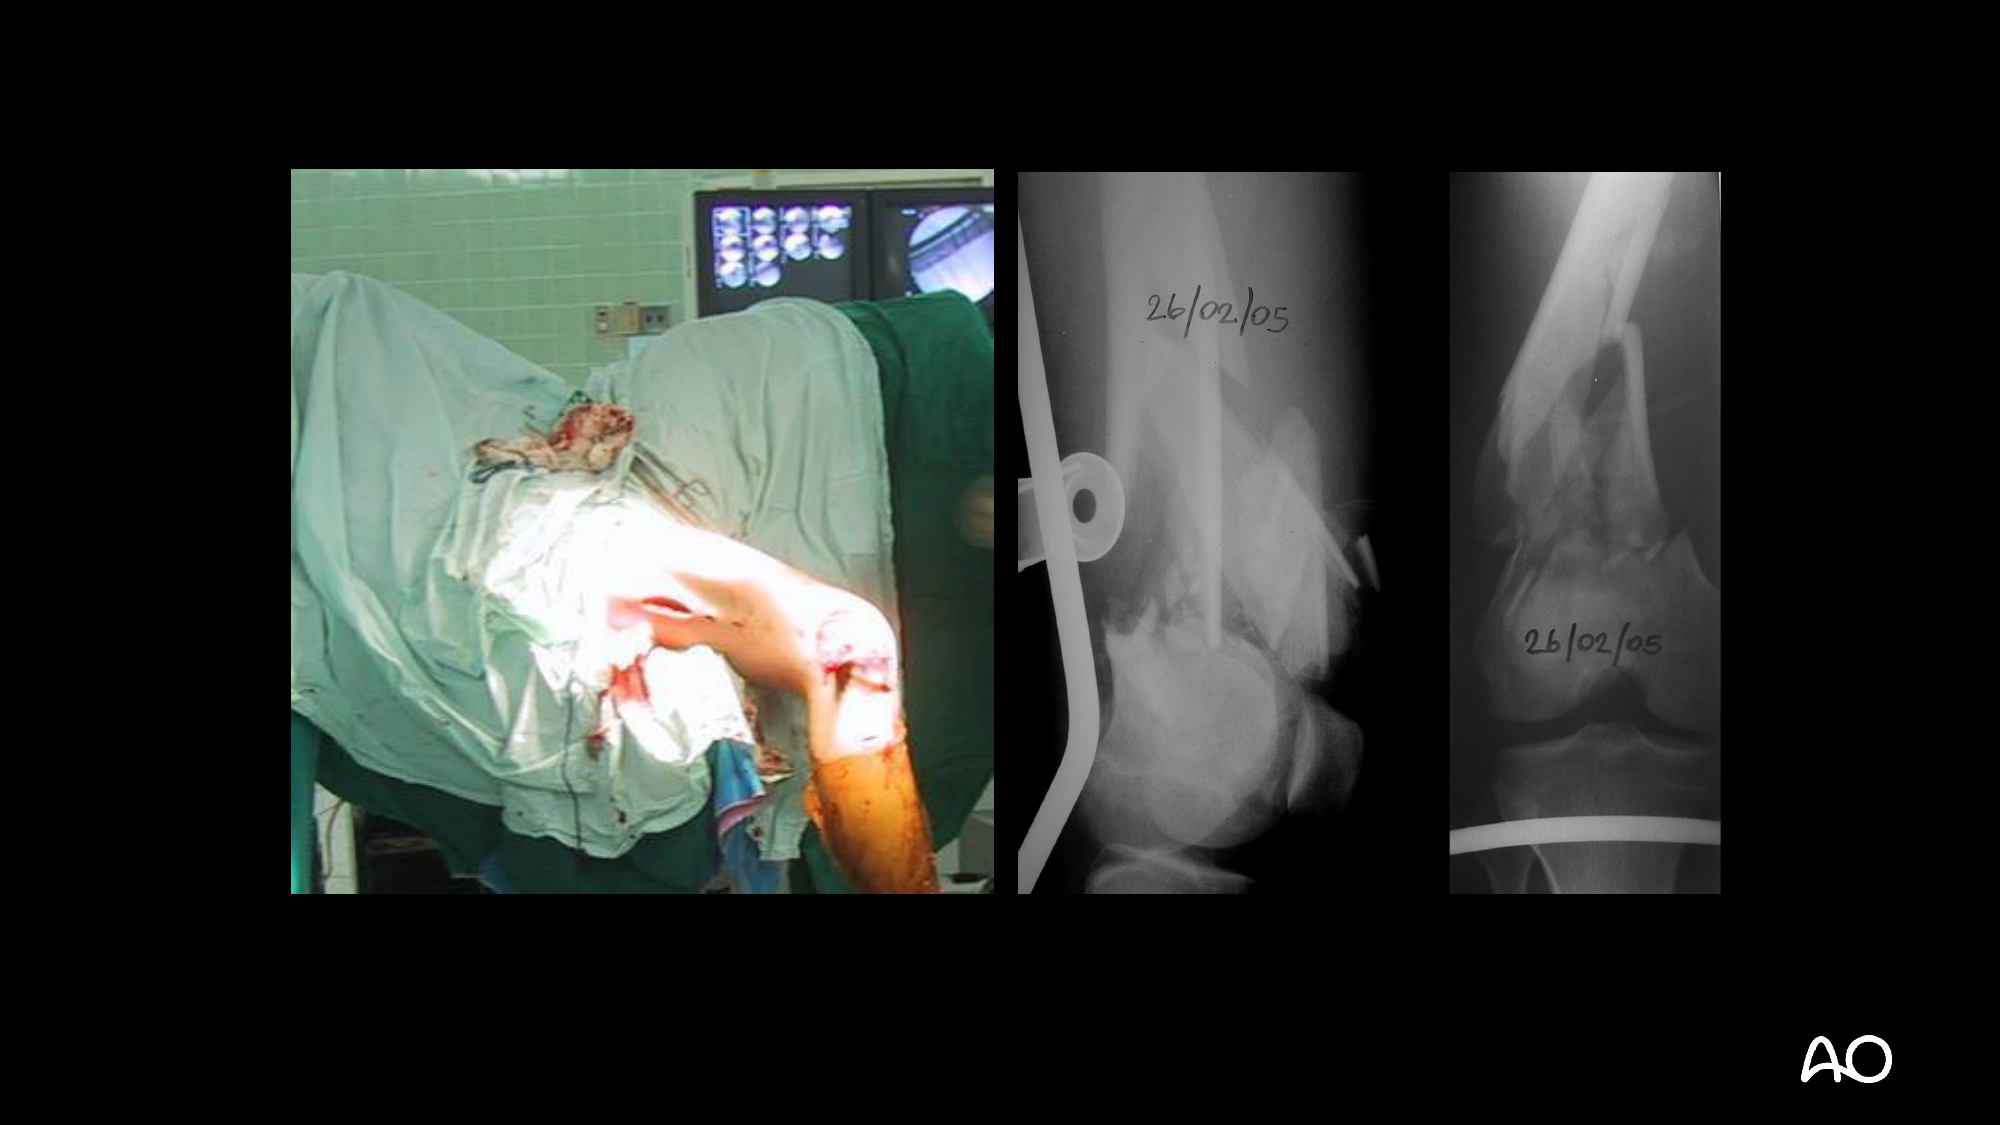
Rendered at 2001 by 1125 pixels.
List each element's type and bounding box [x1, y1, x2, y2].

text_box [290, 169, 1721, 894]
picture [1801, 1035, 1892, 1083]
